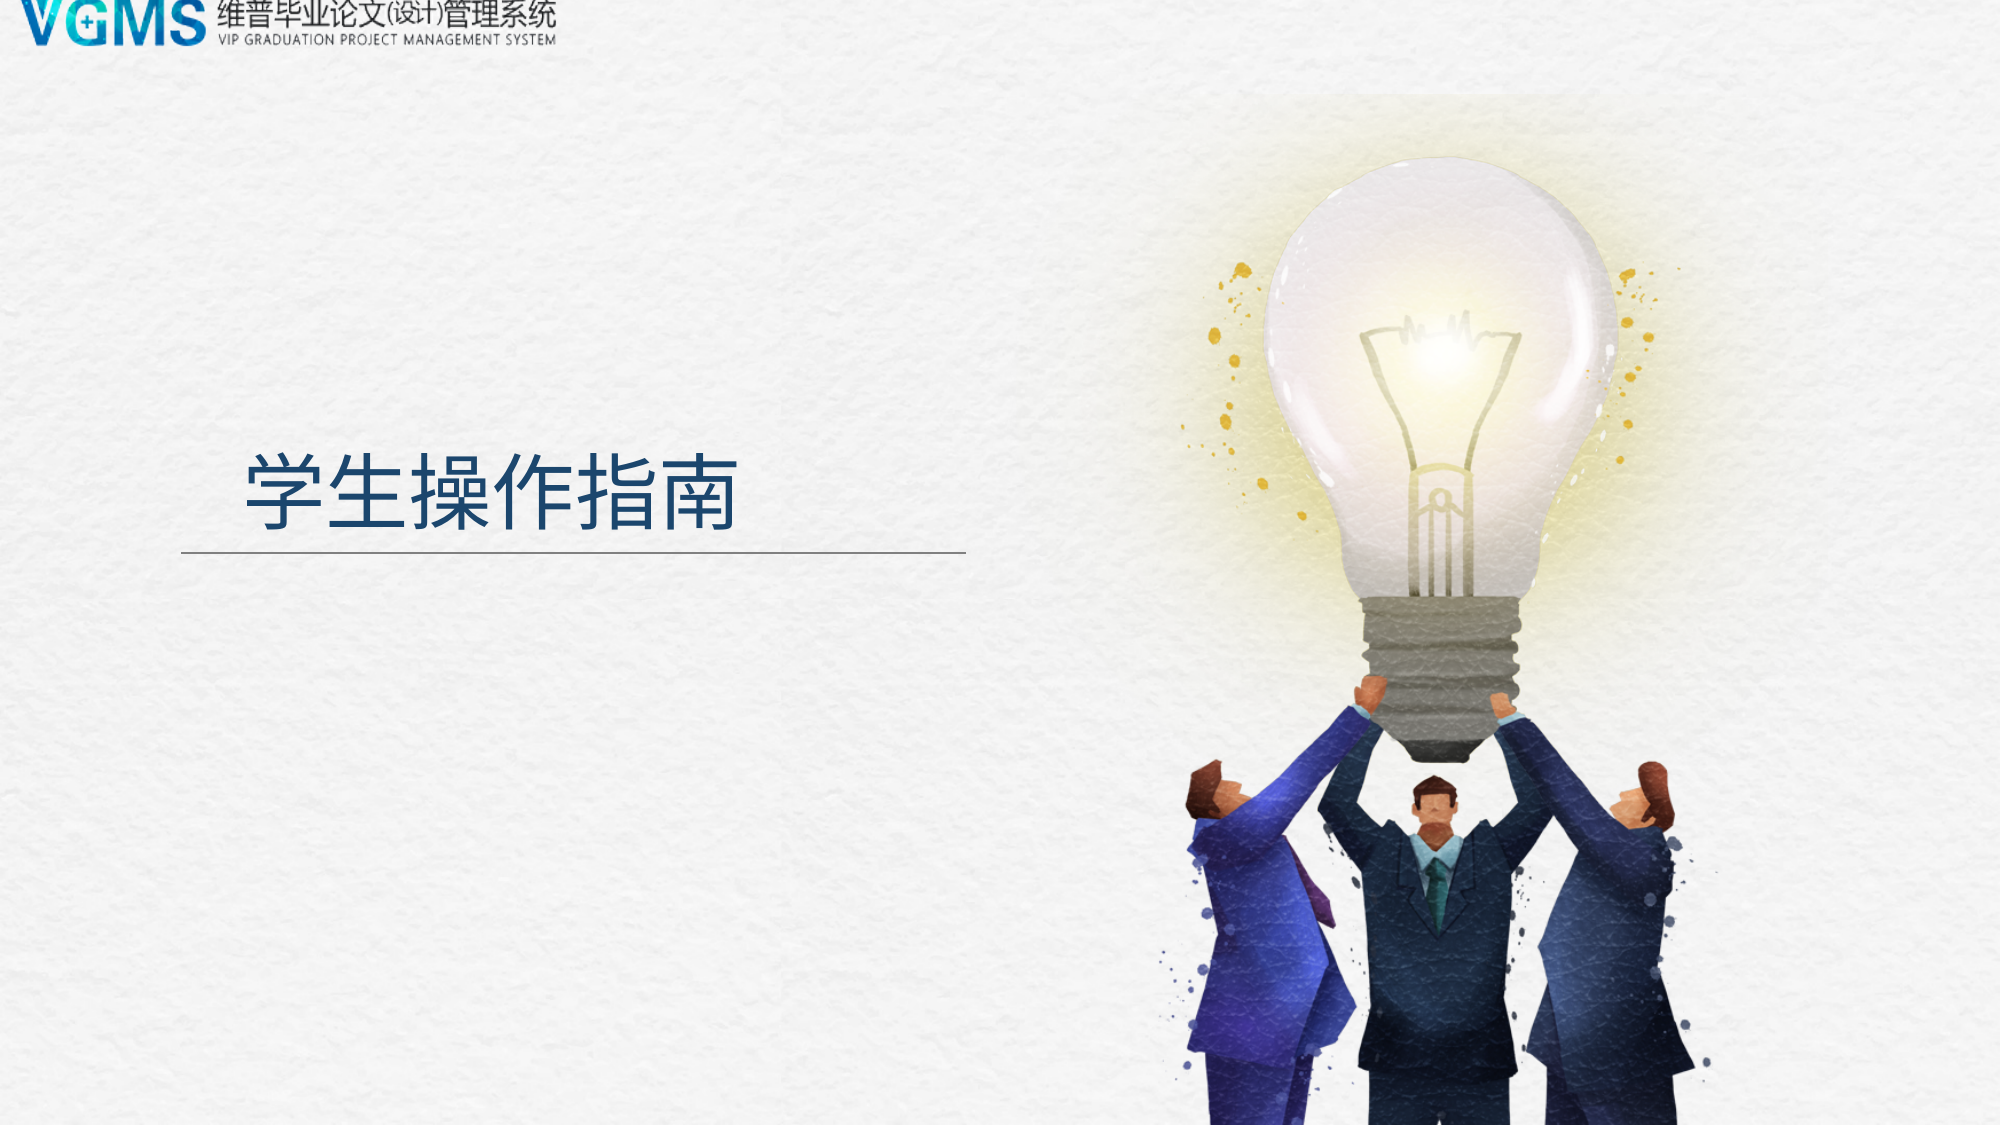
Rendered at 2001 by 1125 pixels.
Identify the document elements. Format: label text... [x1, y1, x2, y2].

picture [0, 0, 2000, 1125]
text_box 学生操作指南 [227, 432, 967, 548]
